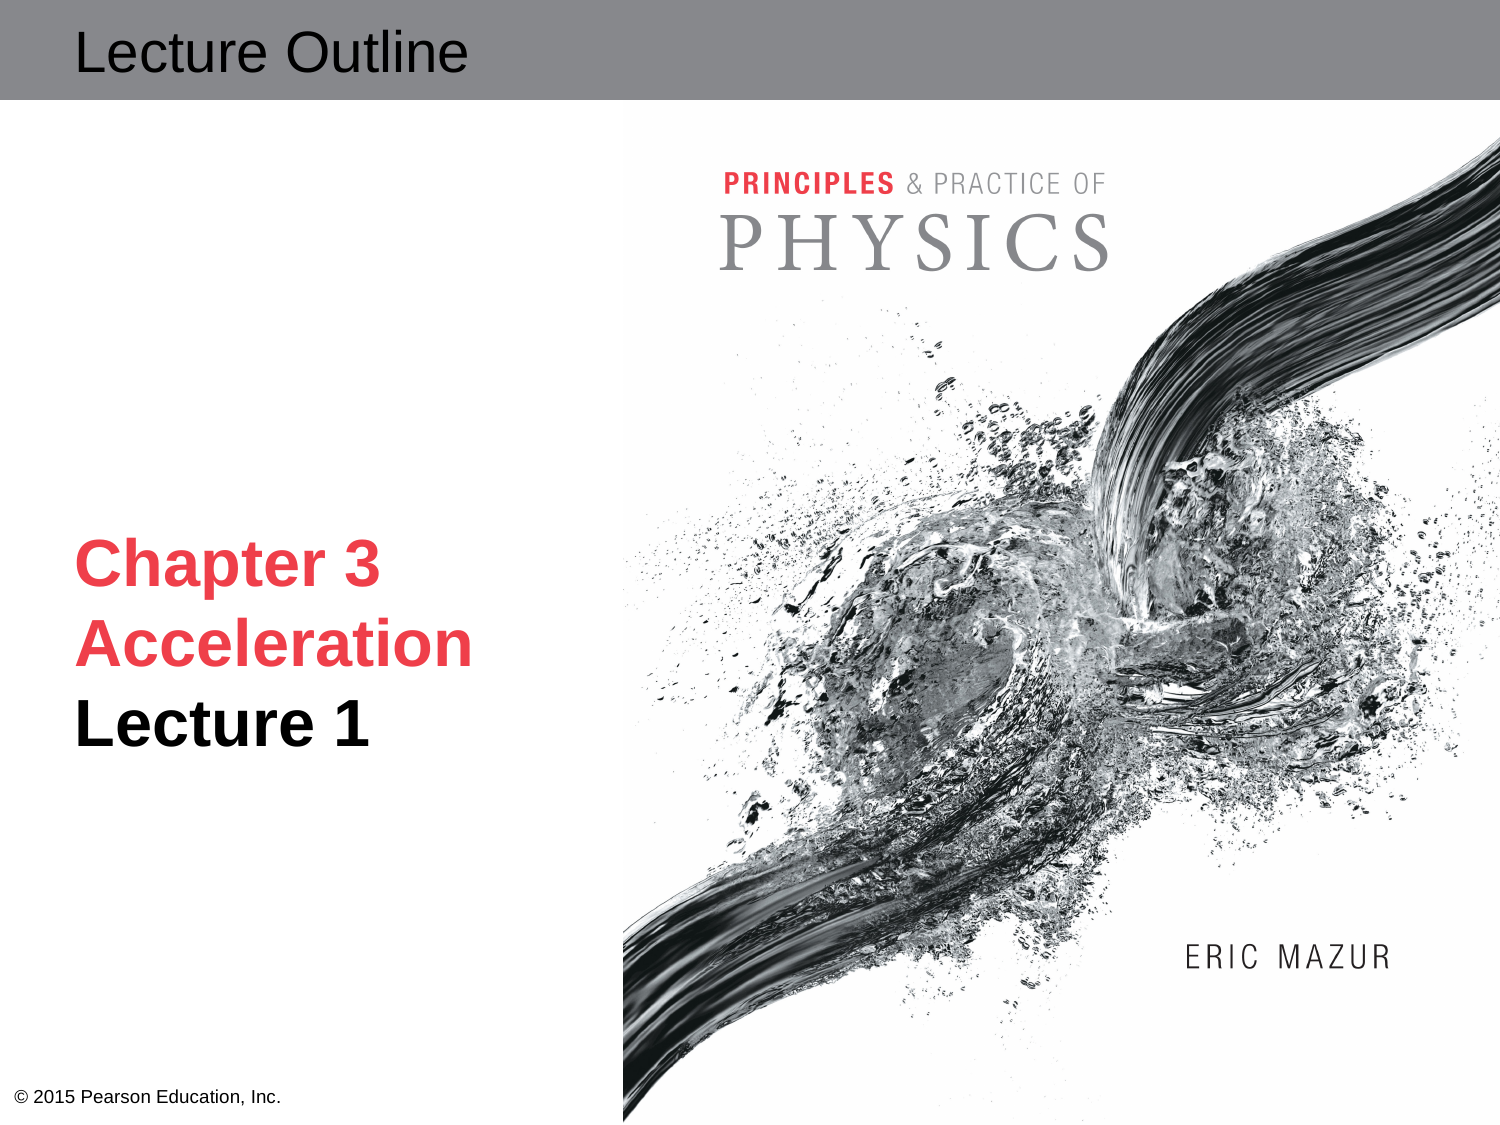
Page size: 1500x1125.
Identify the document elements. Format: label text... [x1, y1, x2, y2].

title Chapter 3 Acceleration Lecture 1 [59, 512, 617, 770]
text_box [884, 143, 916, 219]
picture [623, 100, 1500, 1125]
footer © 2015 Pearson Education, Inc. [14, 1084, 900, 1115]
